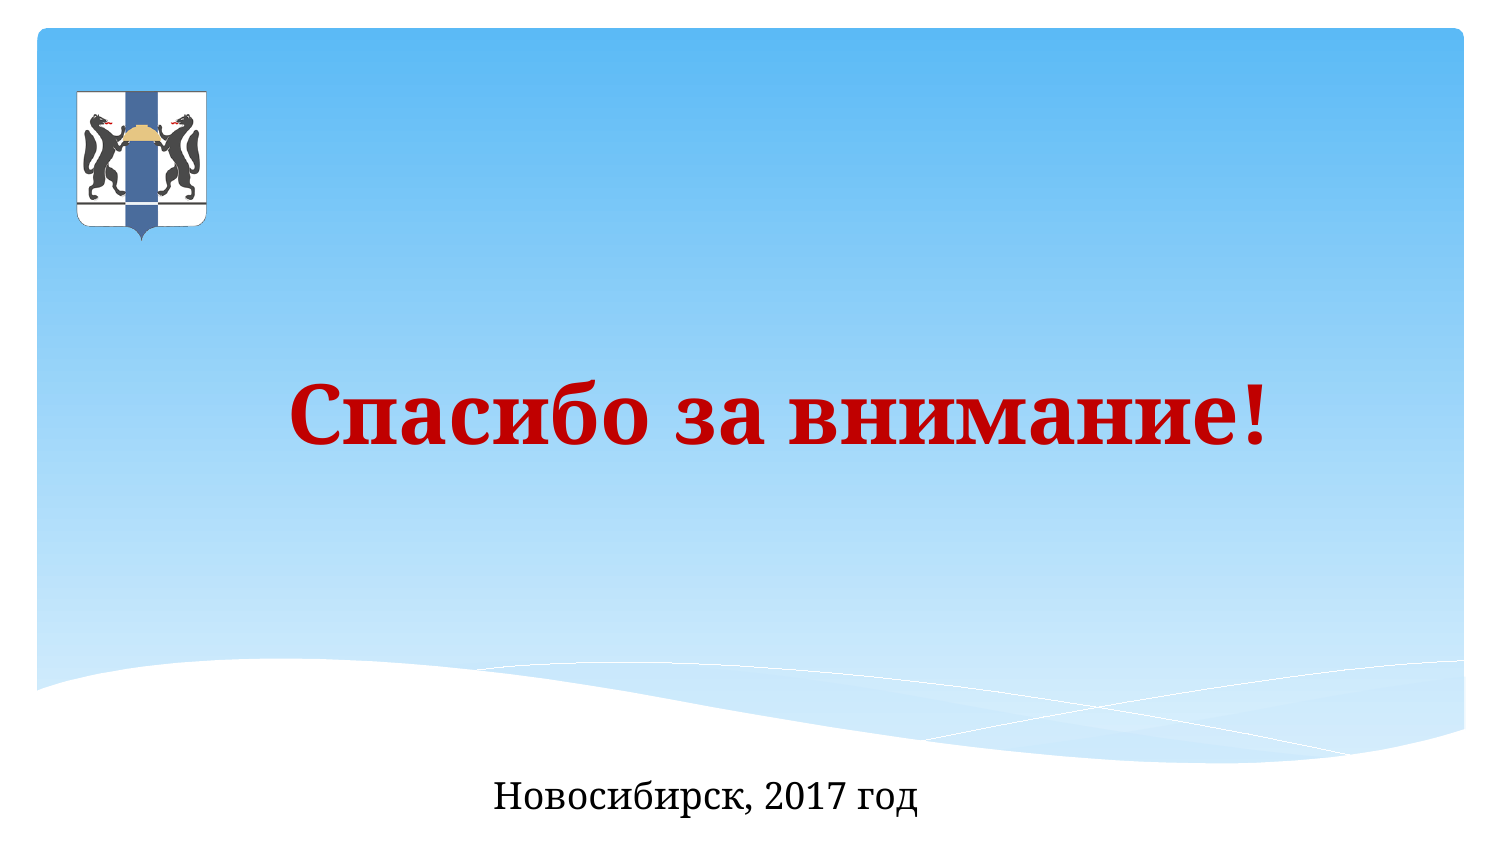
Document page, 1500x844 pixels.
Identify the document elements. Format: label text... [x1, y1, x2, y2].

text_box [73, 88, 210, 244]
text_box Новосибирск, 2017 год [478, 764, 963, 825]
title Спасибо за внимание! [242, 43, 1317, 470]
